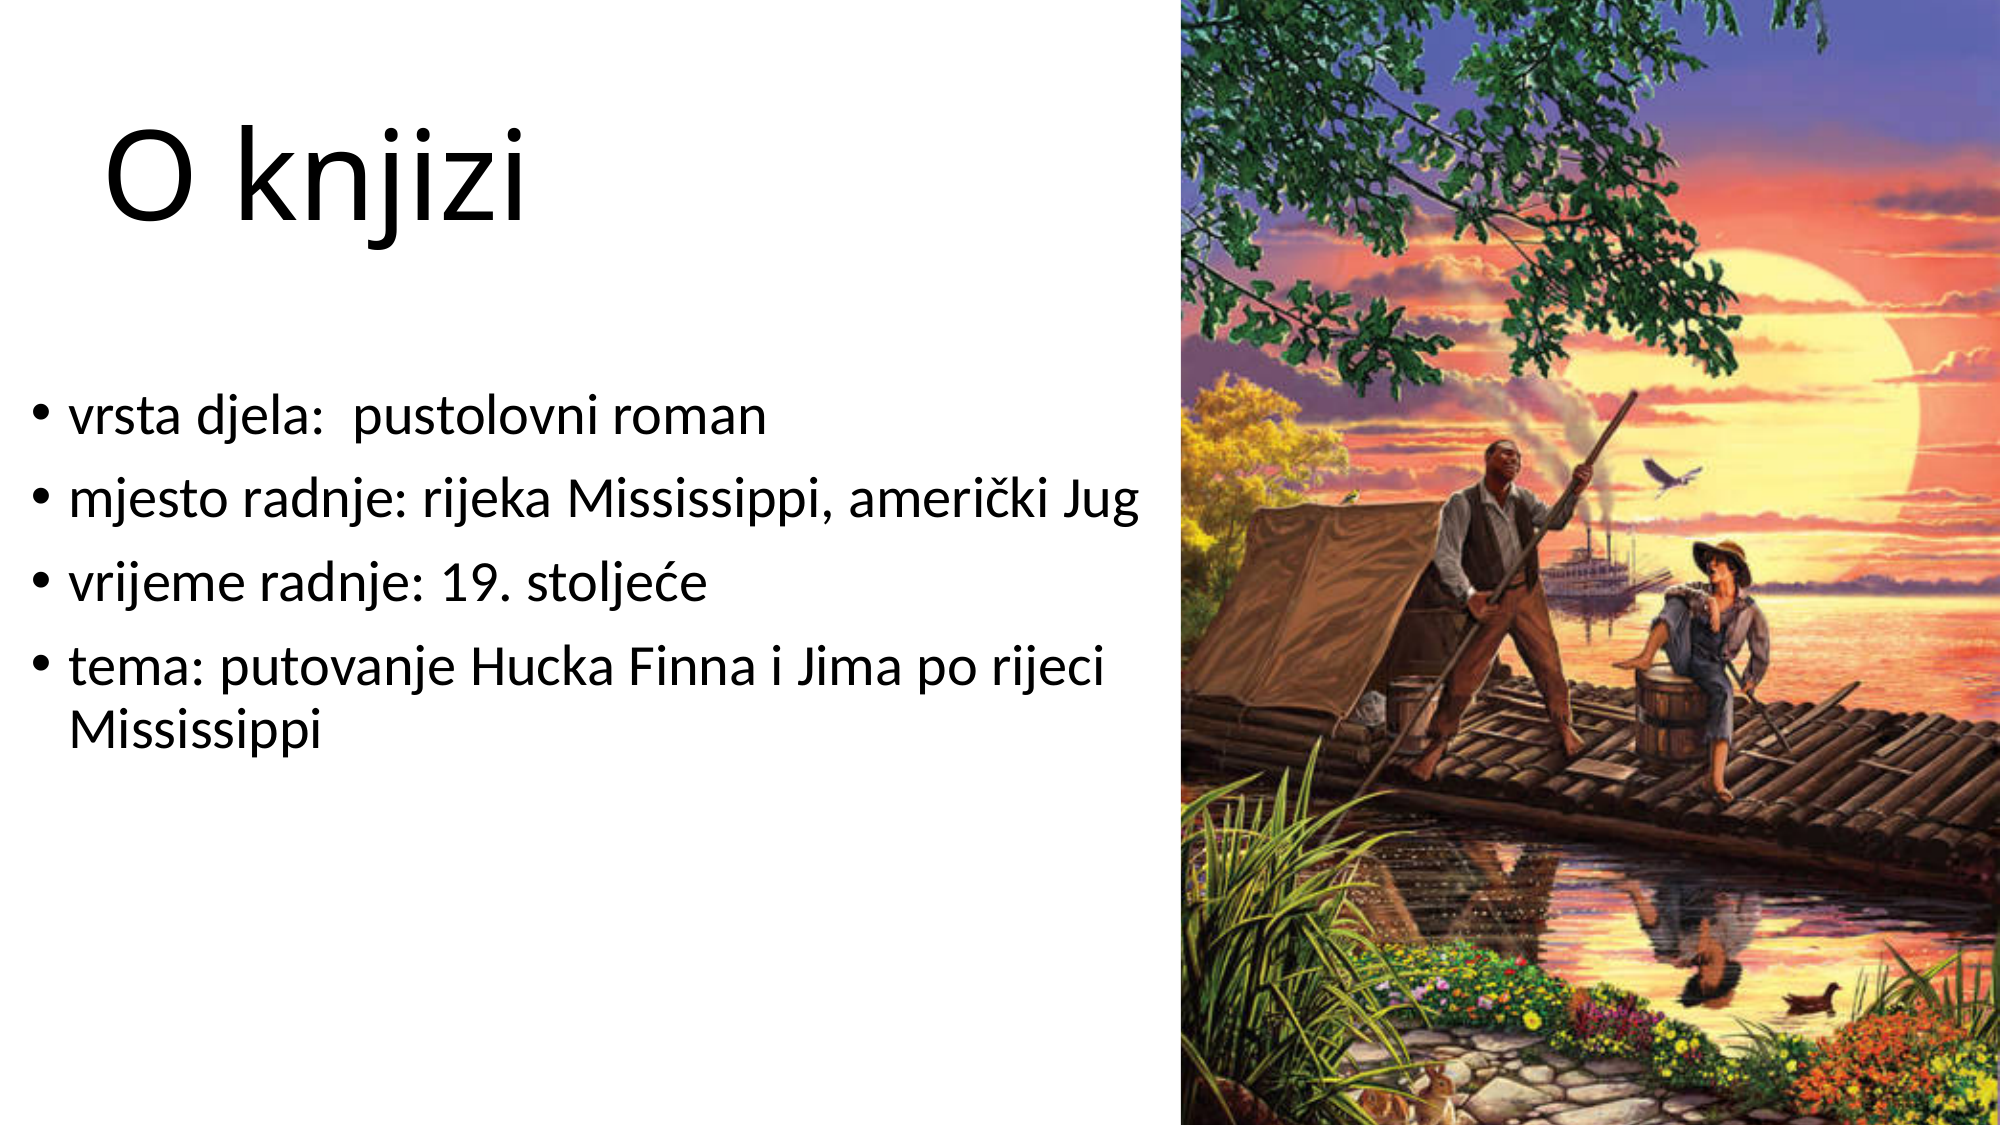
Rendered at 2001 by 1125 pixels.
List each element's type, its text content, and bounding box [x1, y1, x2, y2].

text_box [0, 0, 1180, 1125]
list vrsta djela: pustolovni roman mjesto radnje: rijeka Mississippi, američki Jug vrijeme radnje: 19. stoljeće tema: putovanje Hucka Finna i Jima po rijeci Mississippi [15, 376, 1168, 989]
title O knjizi [86, 57, 1072, 303]
picture [1180, 0, 2000, 1125]
